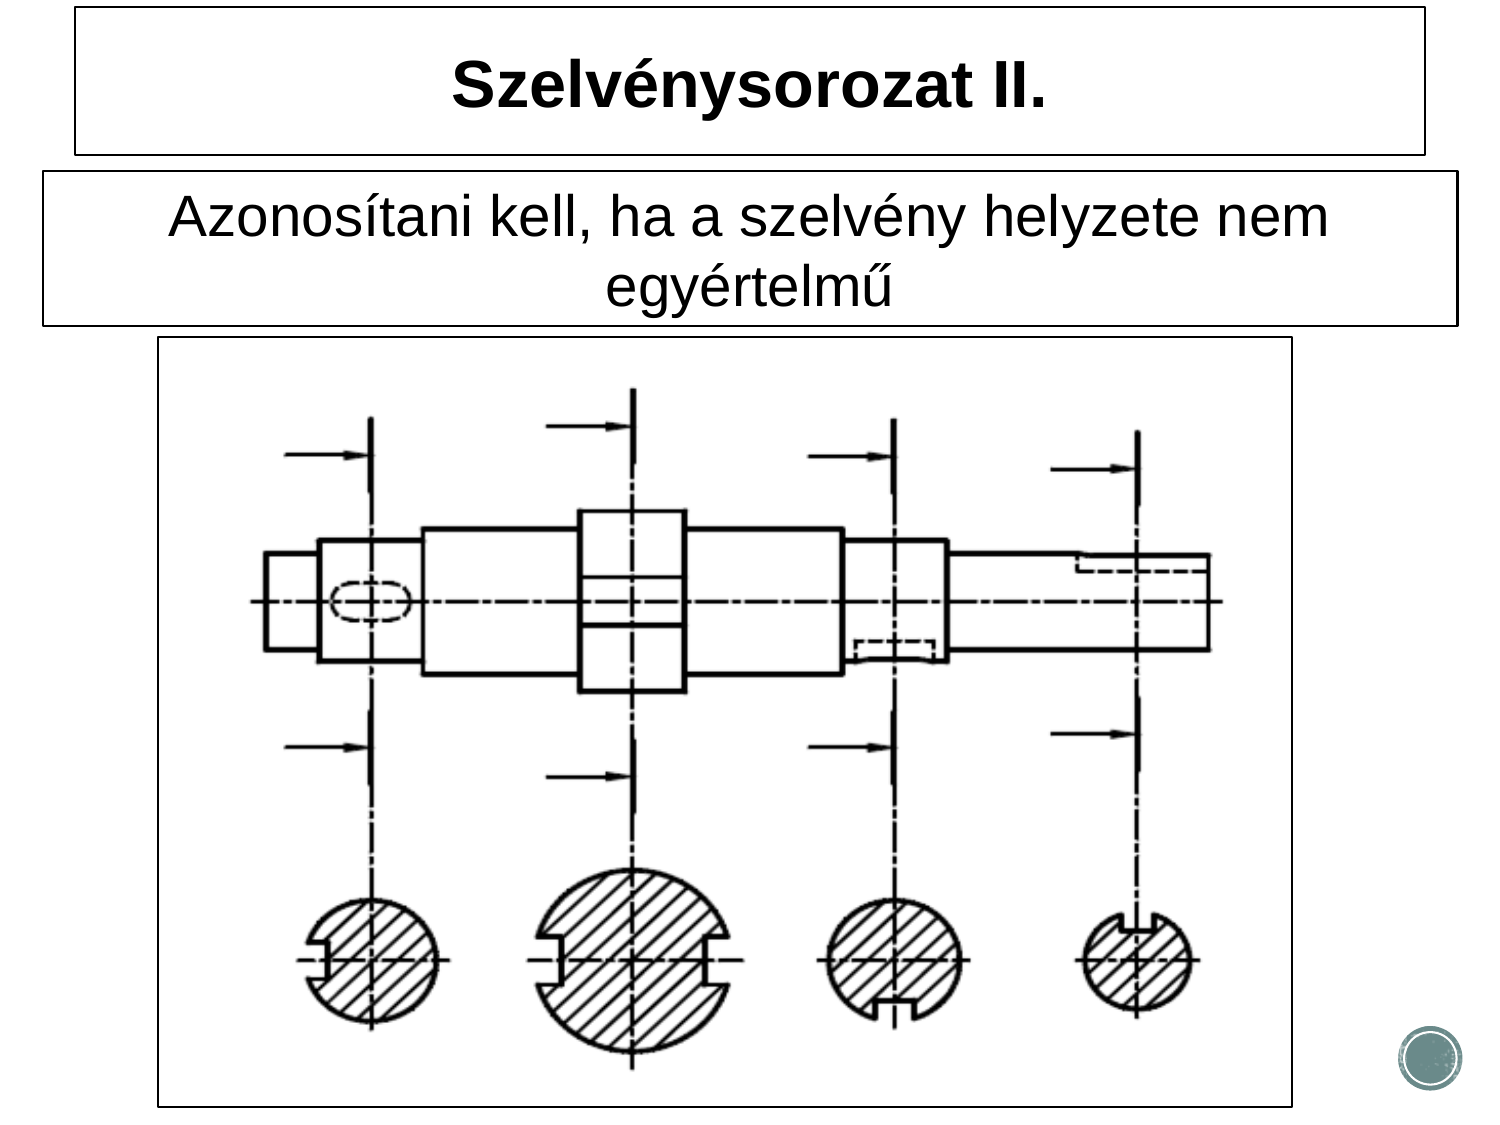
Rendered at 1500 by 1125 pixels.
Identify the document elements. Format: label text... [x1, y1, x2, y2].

text_box Szelvénysorozat II. [74, 6, 1426, 156]
text_box Azonosítani kell, ha a szelvény helyzete nem egyértelmű [42, 170, 1459, 327]
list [162, 341, 1289, 1103]
